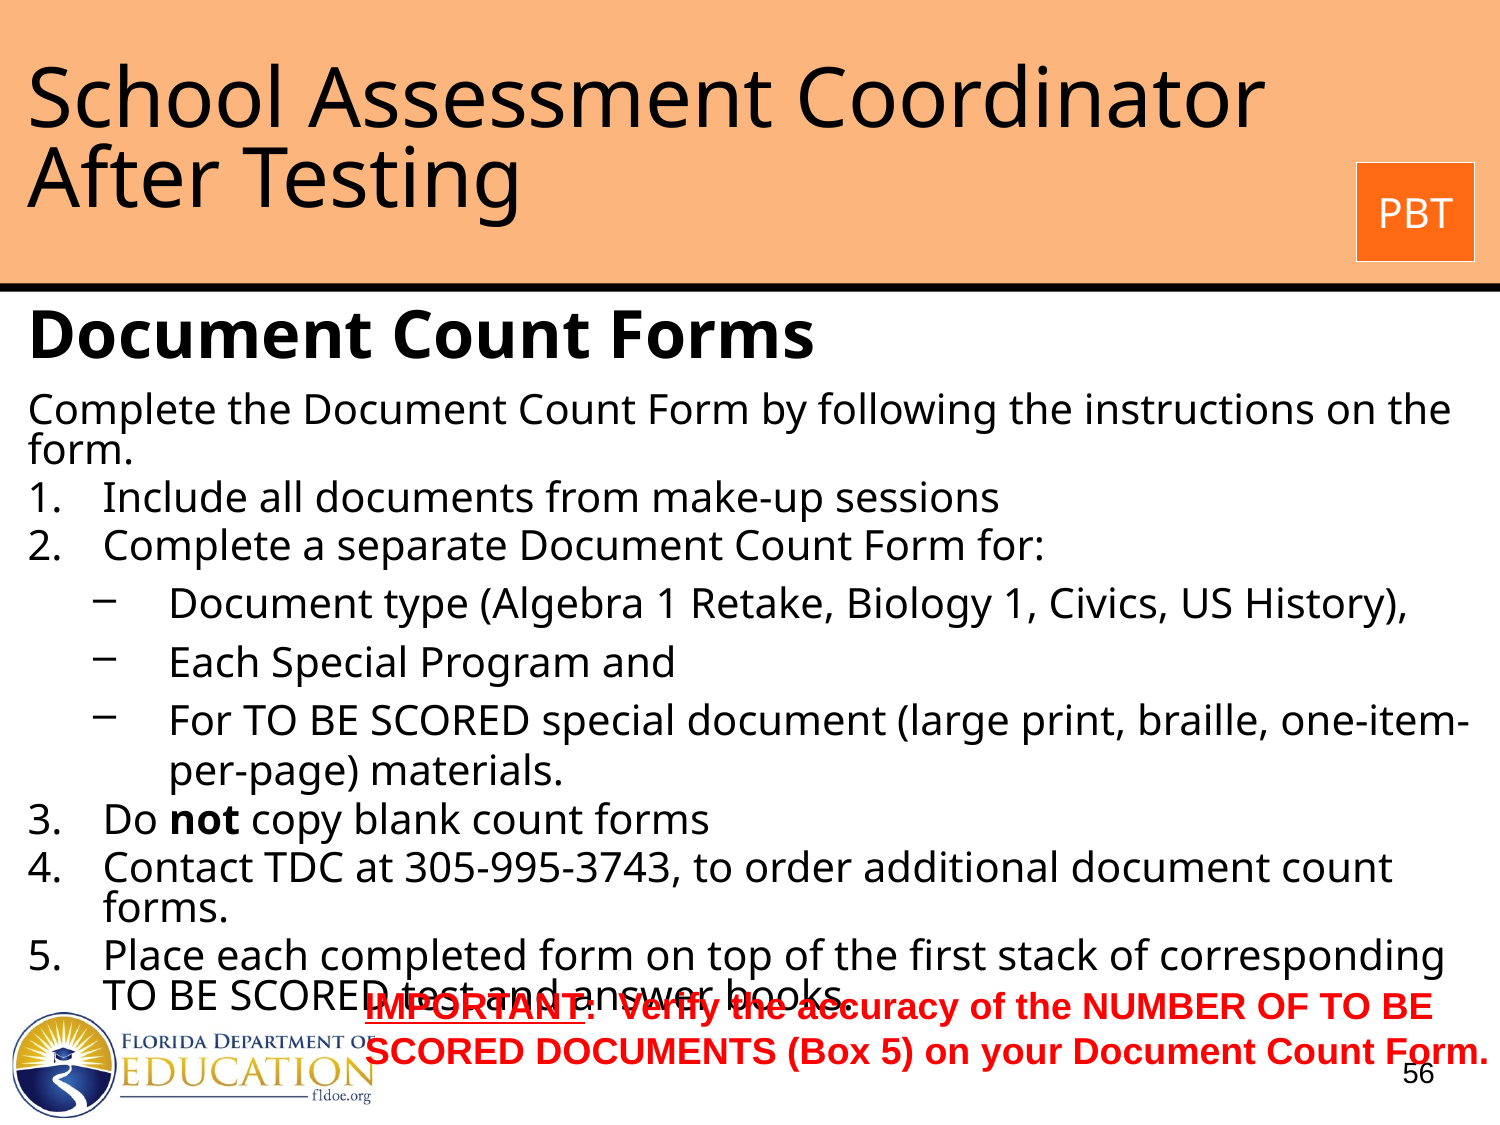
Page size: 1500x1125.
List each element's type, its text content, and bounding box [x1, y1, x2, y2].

text_box IMPORTANT: Verify the accuracy of the NUMBER OF TO BE SCORED DOCUMENTS (Box 5) on your Document Count Form. [349, 974, 1500, 1080]
slide_number 56 [1099, 1080, 1451, 1125]
title School Assessment Coordinator After Testing [12, 24, 1488, 263]
picture [12, 1012, 375, 1118]
list Document Count Forms Complete the Document Count Form by following the instructions on the form. Include all documents from make-up sessions Complete a separate Document Count Form for: Document type (Algebra 1 Retake, Biology 1, Civics, US History), Each Special Program and For TO BE SCORED special document (large print, braille, one-item-per-page) materials. Do not copy blank count forms Contact TDC at 305-995-3743, to order additional document count forms. Place each completed form on top of the first stack of corresponding TO BE SCORED test and answer books. [12, 299, 1488, 963]
text_box PBT [1356, 162, 1475, 262]
